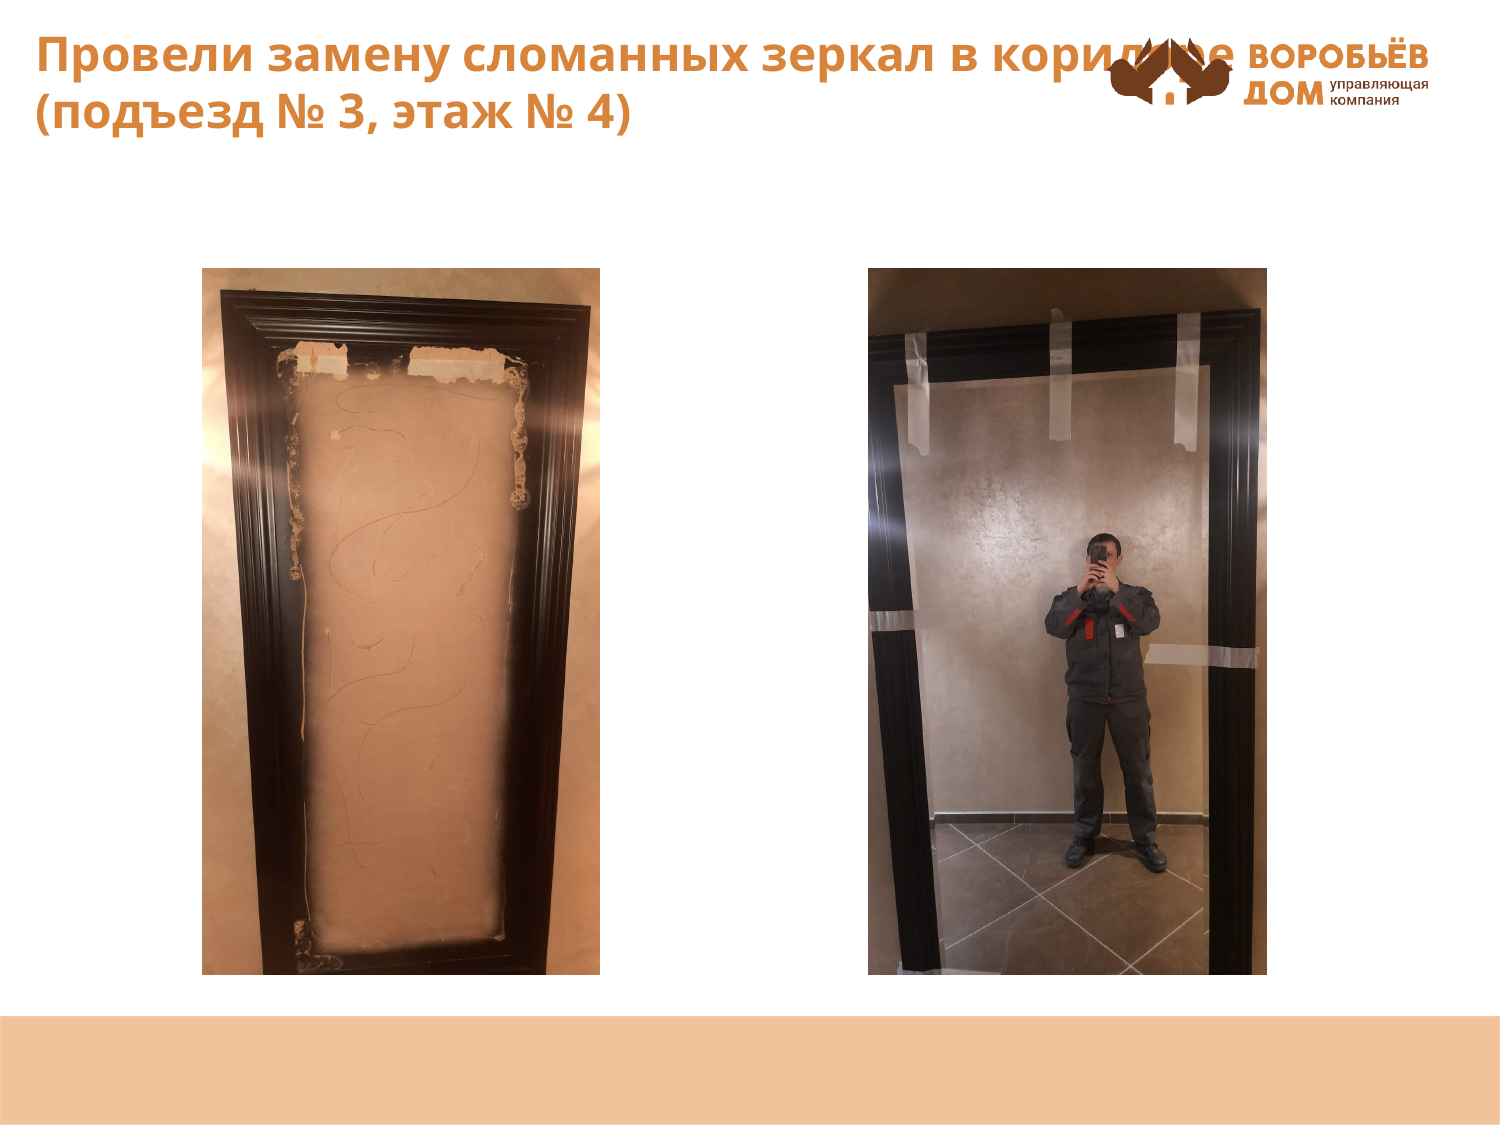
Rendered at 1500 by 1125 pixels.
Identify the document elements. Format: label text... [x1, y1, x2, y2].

picture [0, 1016, 1500, 1125]
picture [868, 268, 1267, 975]
text_box Провели замену сломанных зеркал в коридоре (подъезд № 3, этаж № 4) [20, 48, 1393, 146]
picture [1105, 37, 1428, 106]
picture [201, 268, 600, 975]
